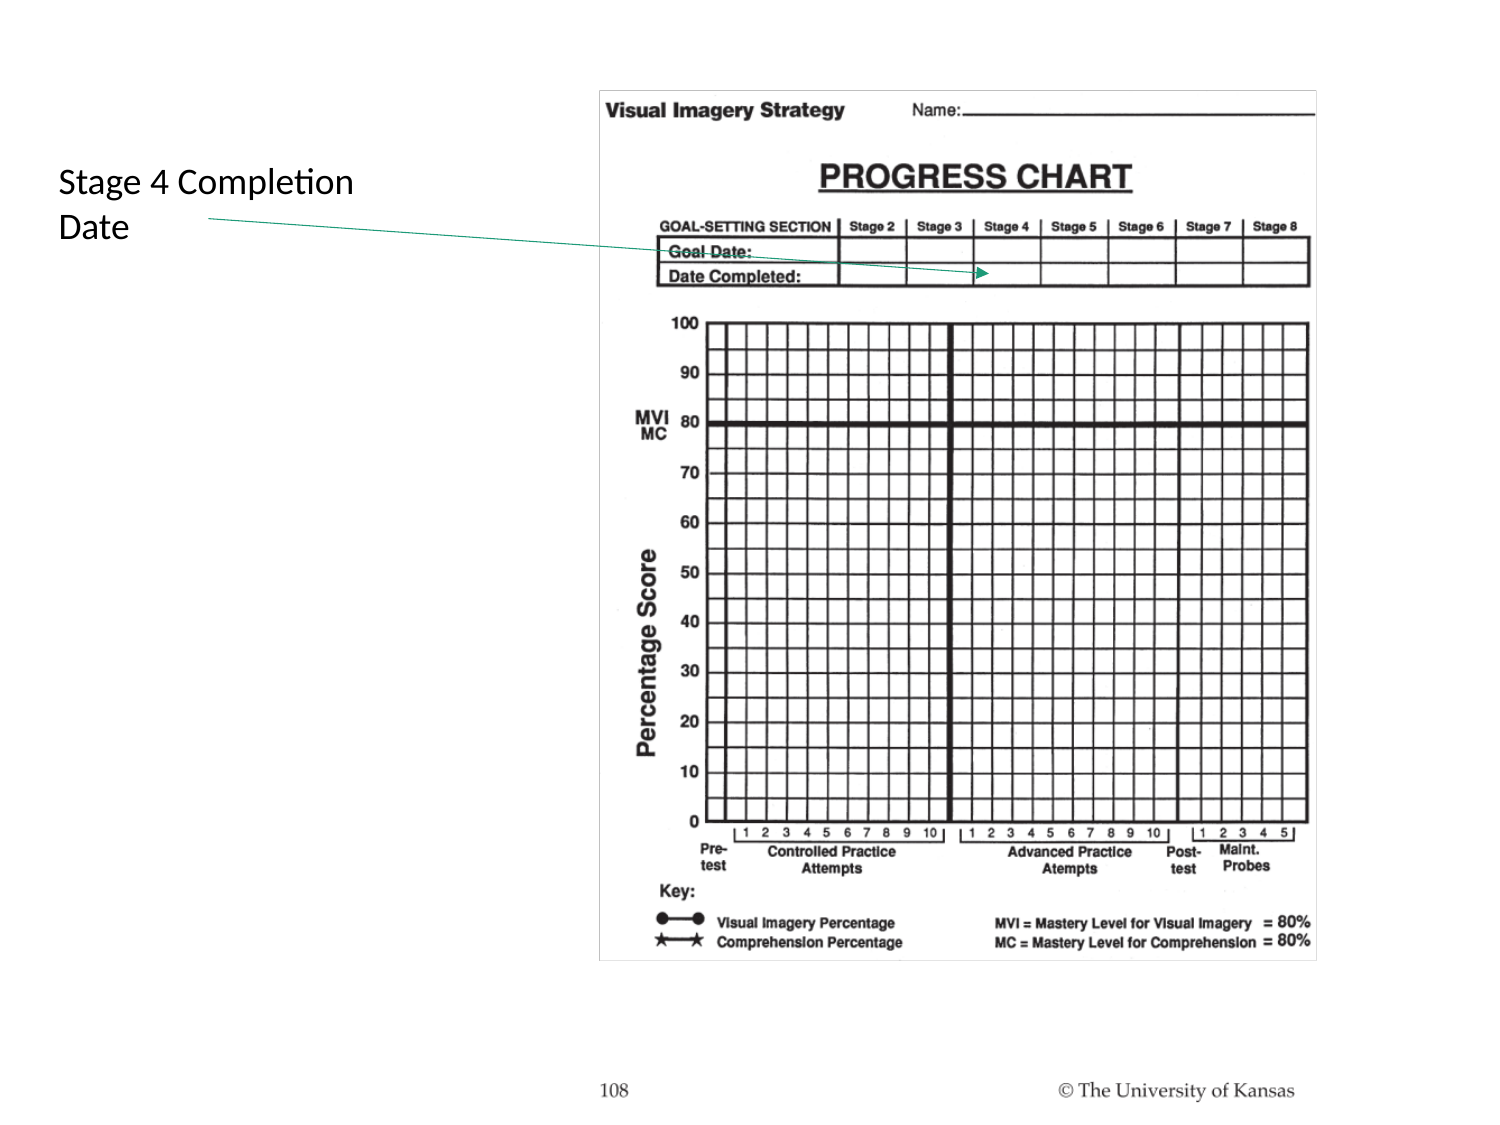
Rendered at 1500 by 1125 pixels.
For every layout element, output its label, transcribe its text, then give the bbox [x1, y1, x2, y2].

picture [492, 0, 1405, 1125]
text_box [208, 218, 989, 274]
text_box Stage 4 Completion Date [43, 149, 381, 254]
